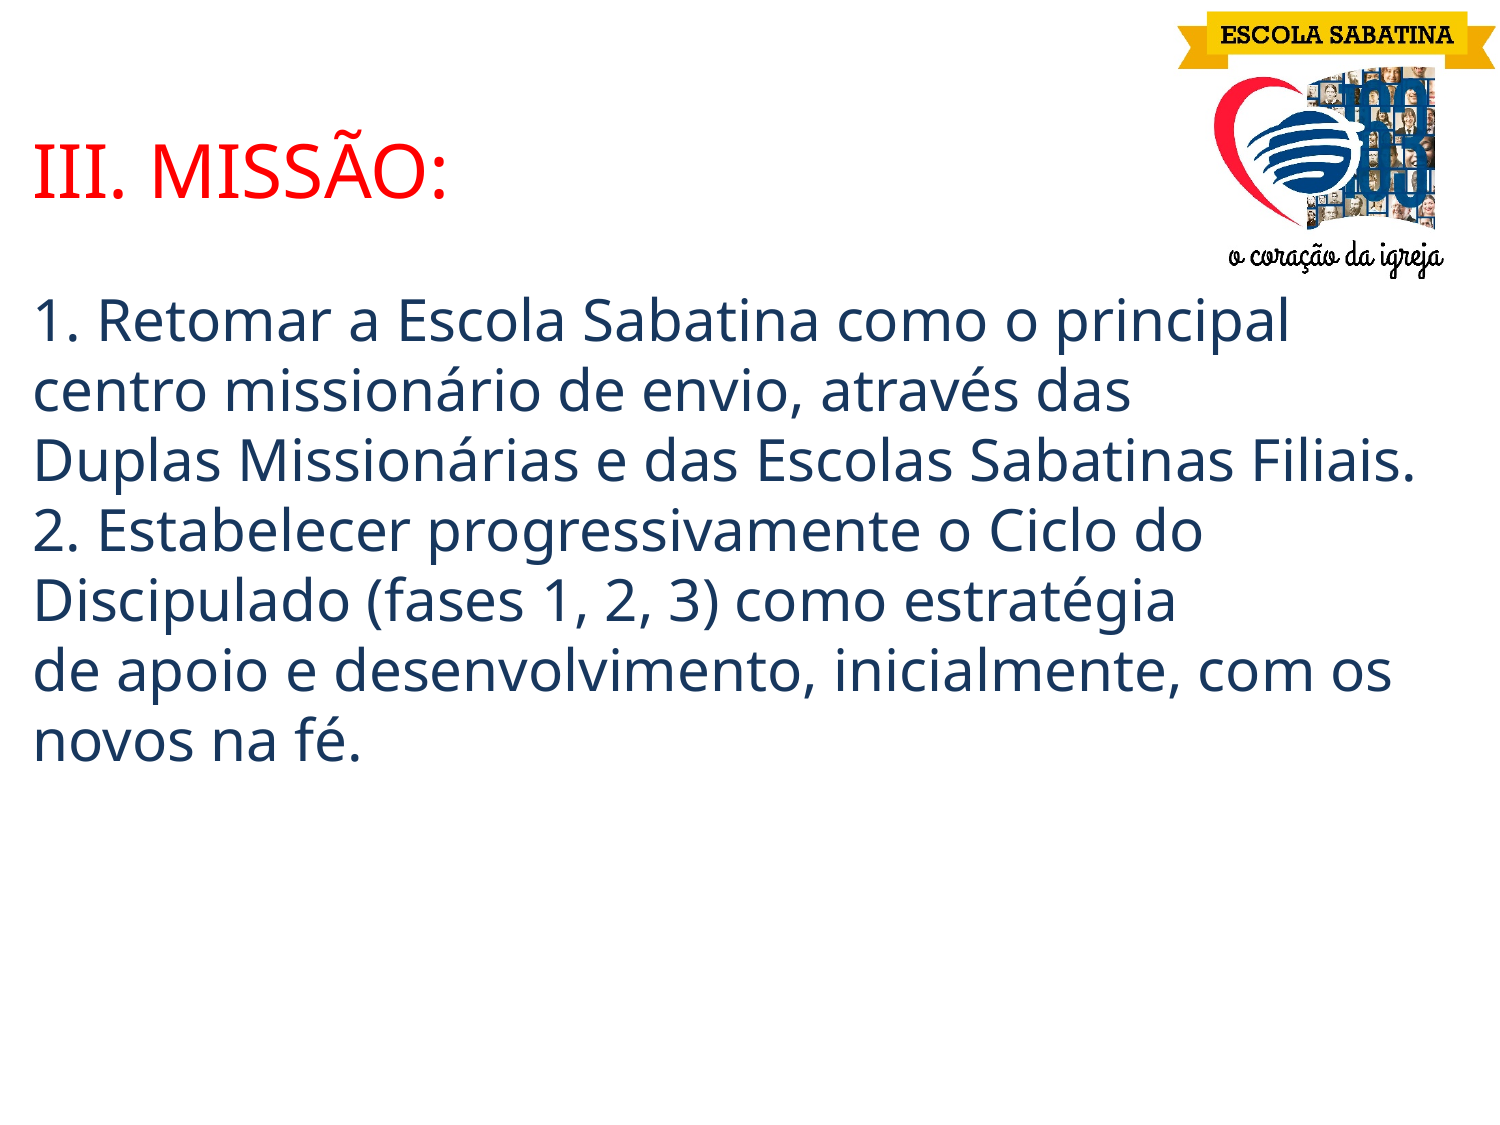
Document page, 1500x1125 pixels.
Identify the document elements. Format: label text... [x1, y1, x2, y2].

picture [1173, 7, 1498, 280]
text_box III. MISSÃO: 1. Retomar a Escola Sabatina como o principal centro missionário de envio, através das Duplas Missionárias e das Escolas Sabatinas Filiais. 2. Estabelecer progressivamente o Ciclo do Discipulado (fases 1, 2, 3) como estratégia de apoio e desenvolvimento, inicialmente, com os novos na fé. [17, 115, 1471, 781]
